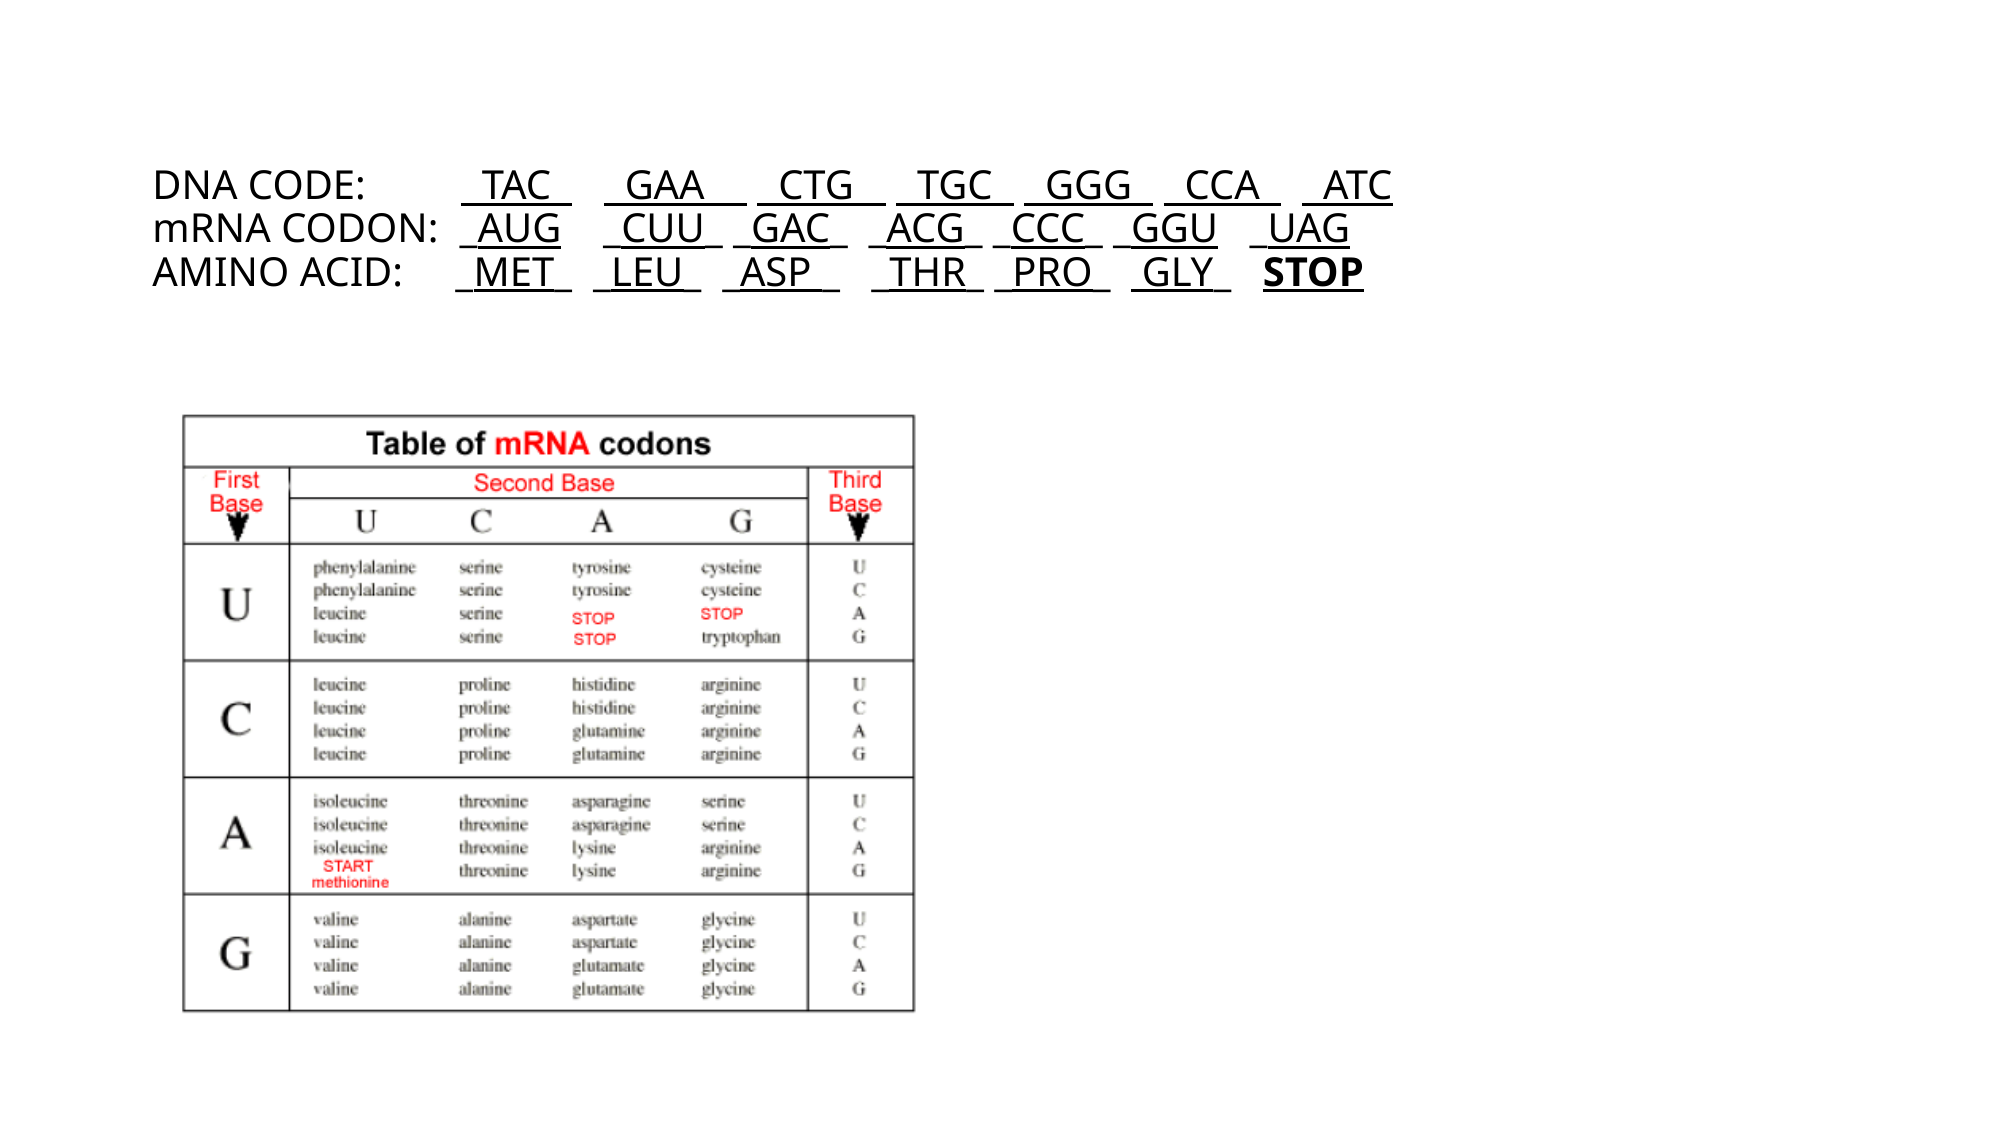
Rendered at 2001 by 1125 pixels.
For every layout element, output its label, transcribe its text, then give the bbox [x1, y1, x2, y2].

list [127, 350, 1000, 1064]
title DNA CODE: TAC GAA CTG TGC GGG CCA ATC mRNA CODON: _AUG _CUU_ _GAC_ _ACG_ _CCC_ _GGU _UAG AMINO ACID: _MET_ _LEU_ _ASP _ _THR_ _PRO_ GLY_ STOP [137, 155, 1863, 373]
